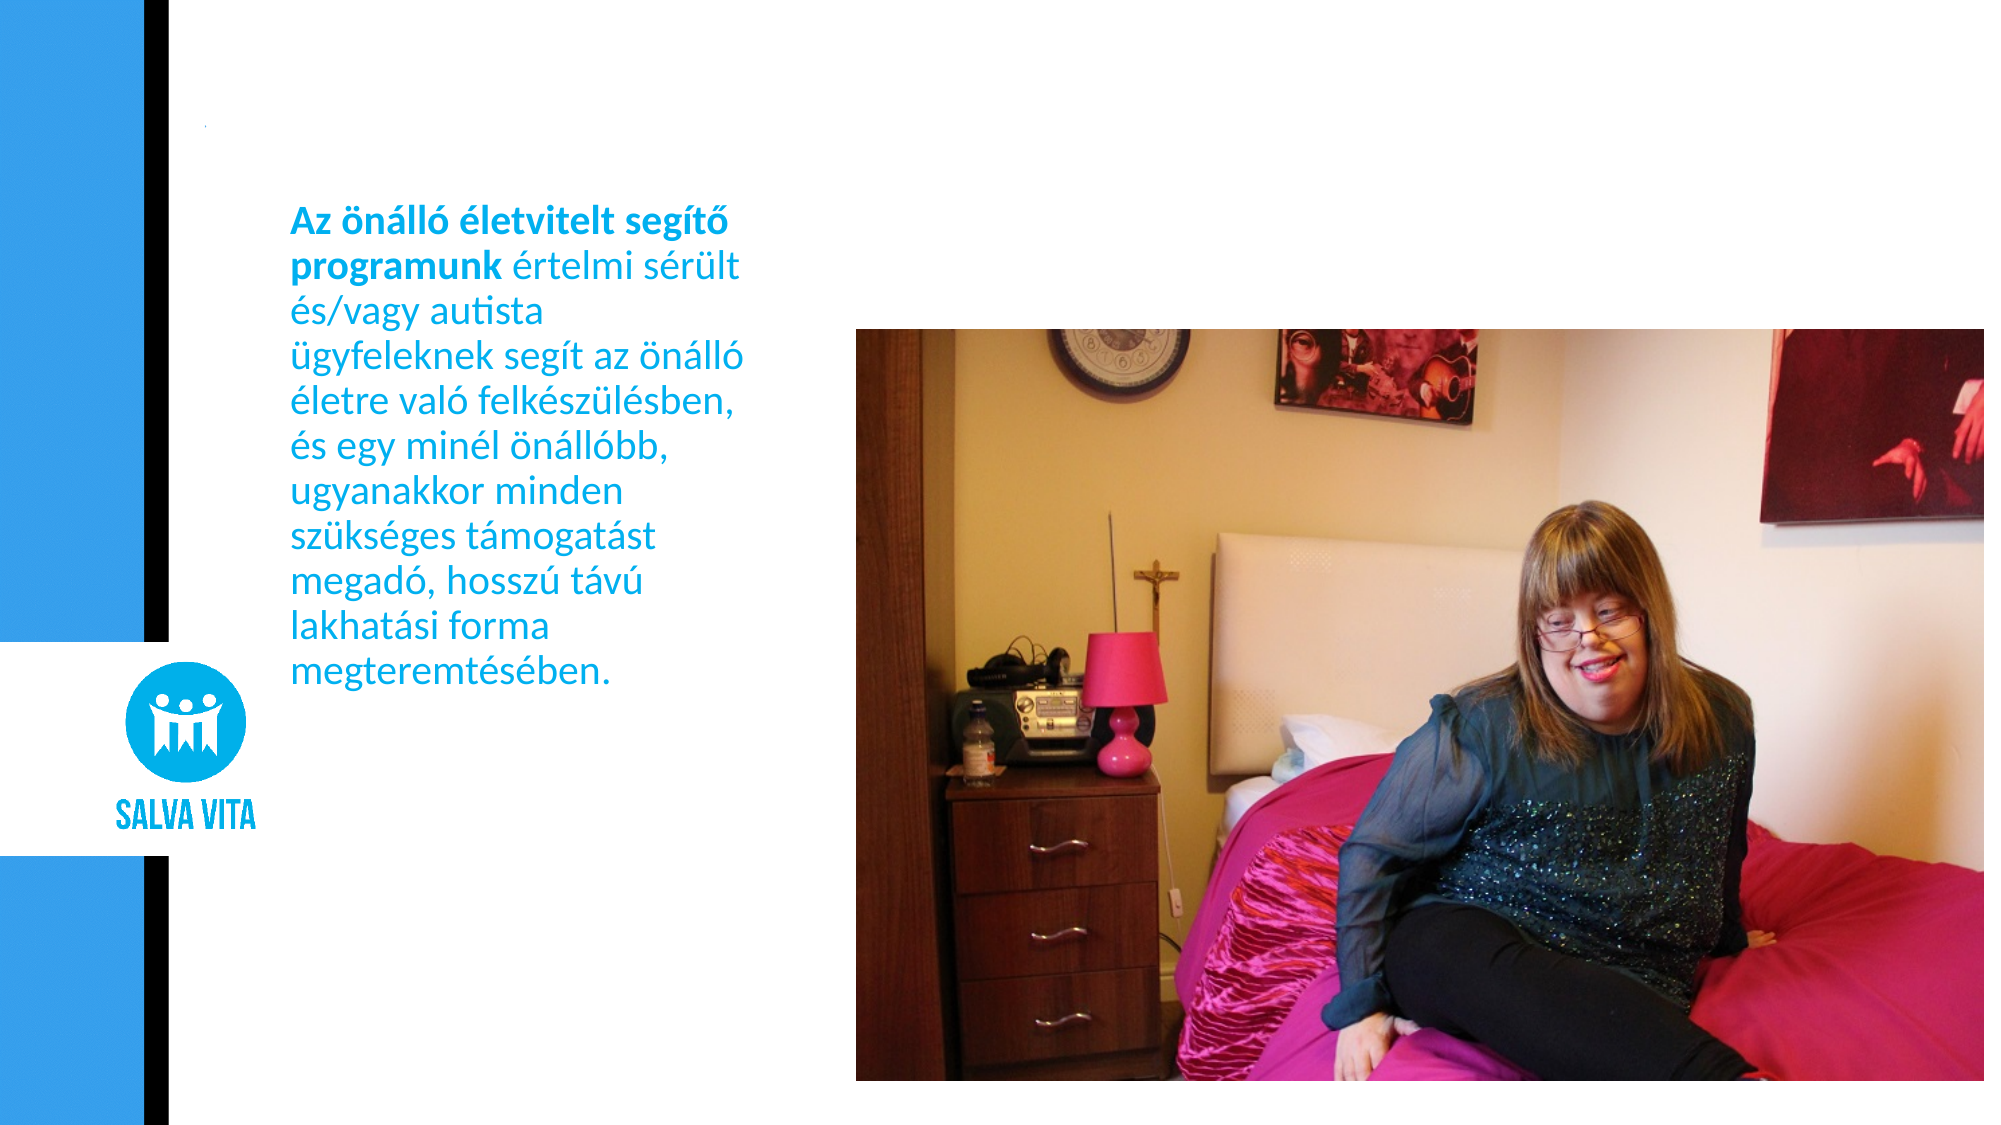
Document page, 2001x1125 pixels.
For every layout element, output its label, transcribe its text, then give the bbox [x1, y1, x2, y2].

picture [0, 0, 2001, 1125]
title Az önálló életvitelt segítő programunk értelmi sérült és/vagy autista ügyfeleknek segít az önálló életre való felkészülésben, és egy minél önállóbb, ugyanakkor minden szükséges támogatást megadó, hosszú távú lakhatási forma megteremtésében. [275, 26, 769, 841]
